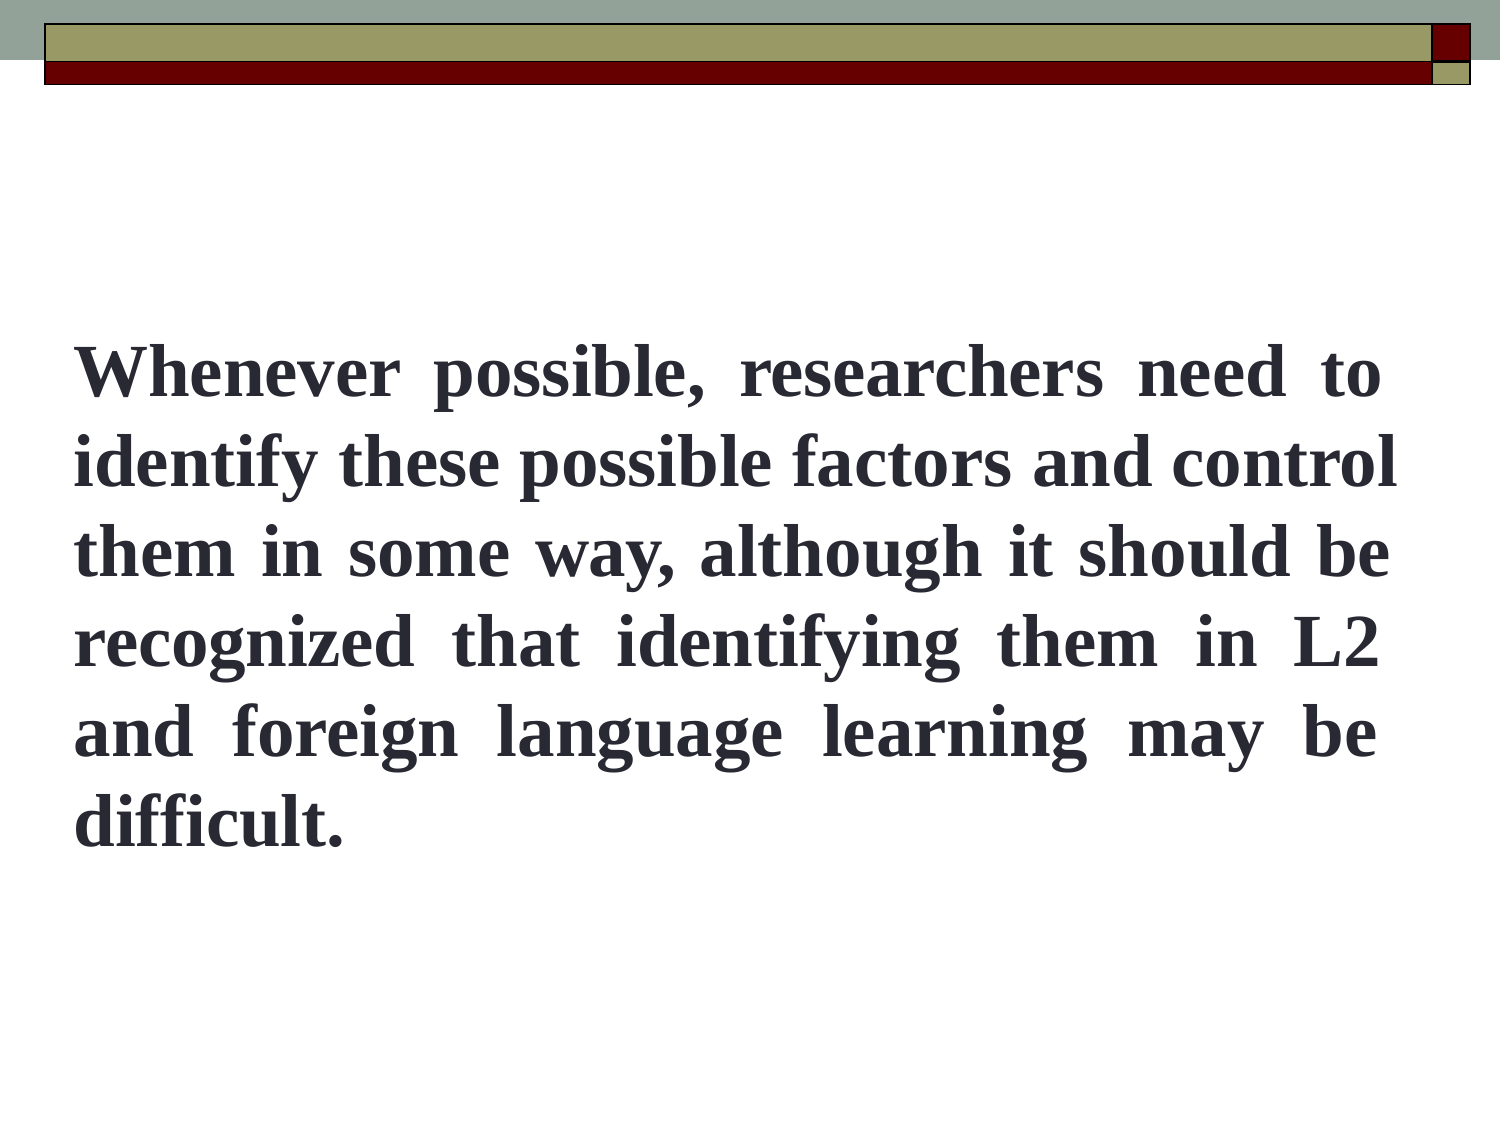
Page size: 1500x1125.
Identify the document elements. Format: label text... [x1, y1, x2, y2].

table_cell [1433, 63, 1469, 84]
table_header [1433, 25, 1469, 60]
text_box Whenever possible, researchers need to identify these possible factors and control them in some way, although it should be recognized that identifying them in L2 and foreign language learning may be difficult. [71, 319, 1418, 862]
table_cell [46, 62, 1431, 84]
table_header [46, 25, 1431, 61]
